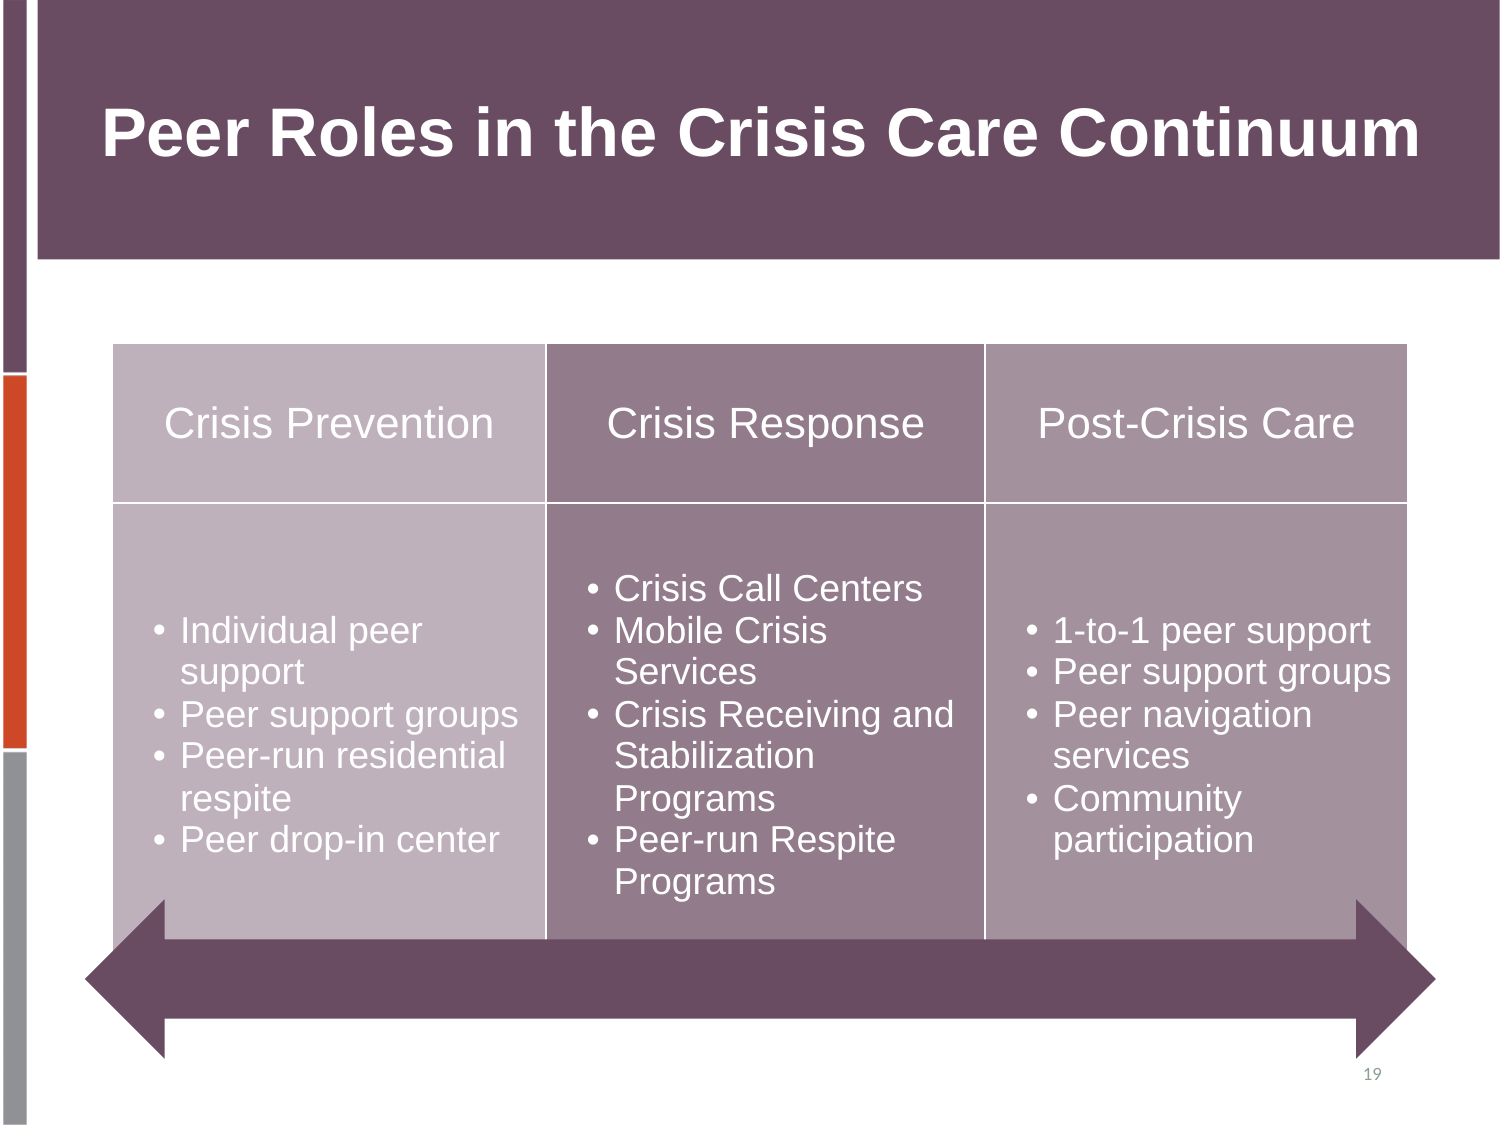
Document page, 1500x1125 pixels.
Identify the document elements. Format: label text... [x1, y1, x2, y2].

table_cell Individual peer support Peer support groups Peer-run residential respite Peer drop-in center [113, 504, 545, 949]
text_box Peer Roles in the Crisis Care Continuum [86, 80, 1451, 178]
table_header Crisis Prevention [113, 344, 545, 502]
table_cell 1-to-1 peer support Peer support groups Peer navigation services Community participation [986, 504, 1407, 949]
text_box [37, 0, 1500, 261]
table_cell Crisis Call Centers Mobile Crisis Services Crisis Receiving and Stabilization Programs Peer-run Respite Programs [547, 504, 984, 939]
table_header Crisis Response [547, 344, 984, 502]
table_header Post-Crisis Care [986, 344, 1407, 502]
picture [4, 0, 26, 1124]
slide_number 19 [1059, 1042, 1397, 1103]
text_box [84, 899, 1436, 1059]
